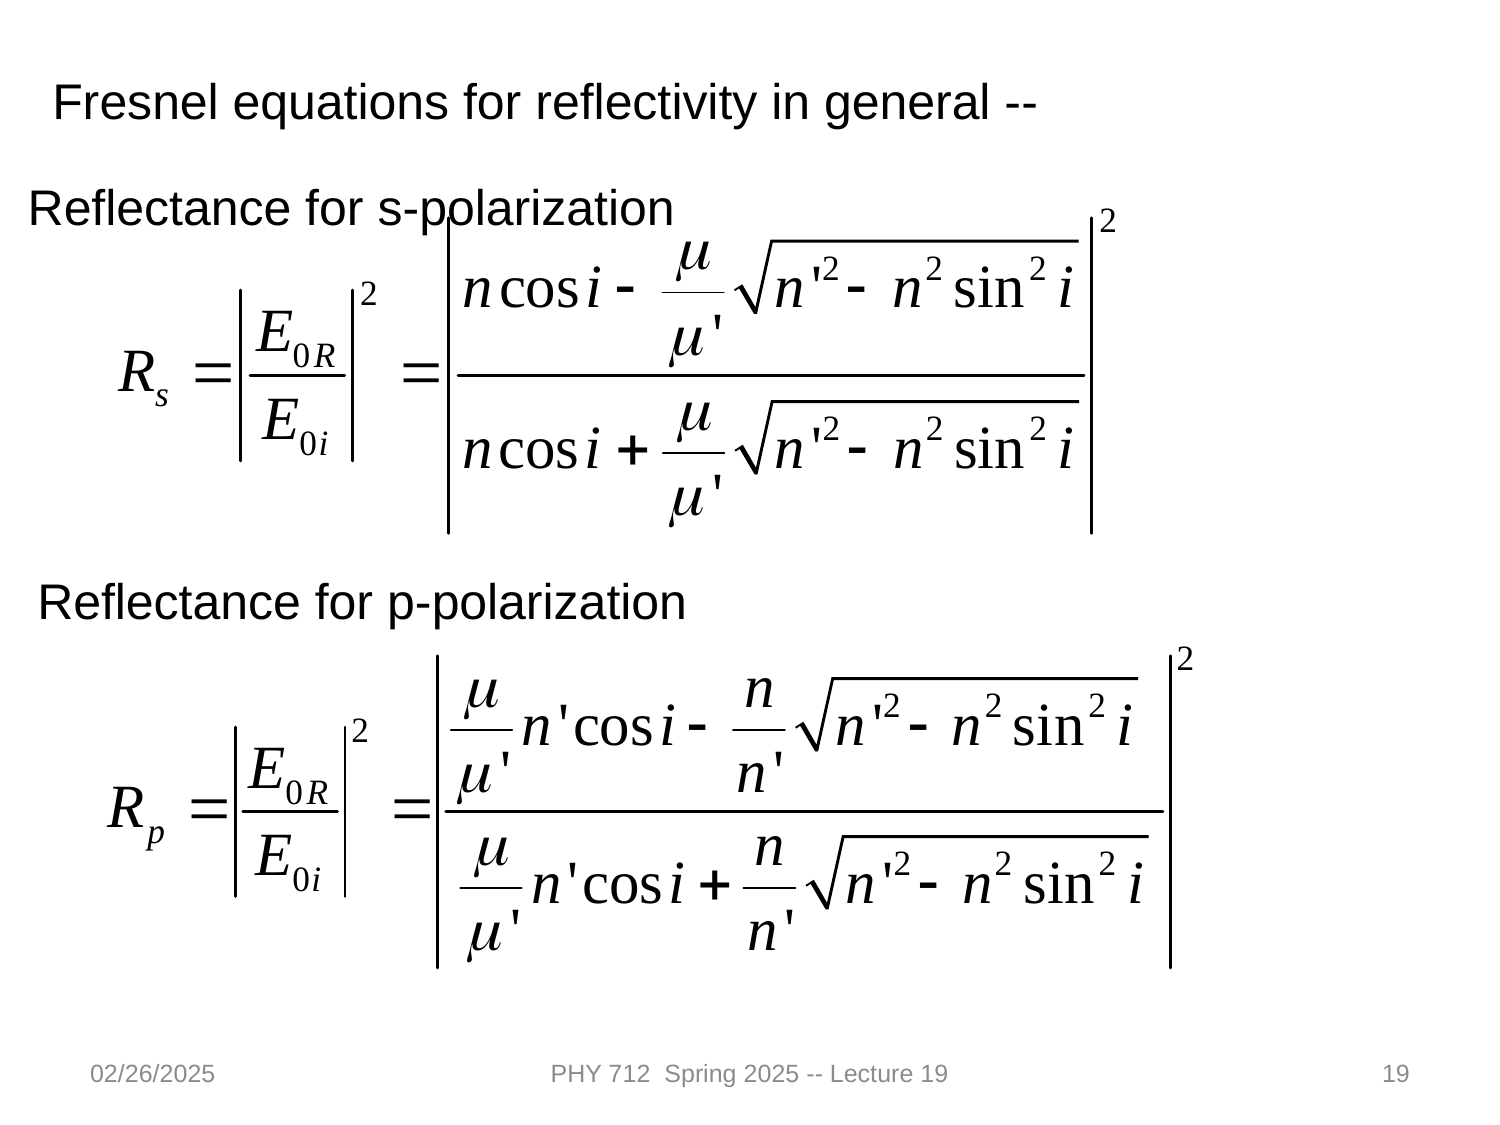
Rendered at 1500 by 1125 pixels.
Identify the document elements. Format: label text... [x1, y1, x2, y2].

text_box Fresnel equations for reflectivity in general -- [37, 62, 1388, 138]
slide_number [75, 1042, 425, 1103]
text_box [99, 635, 1202, 978]
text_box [111, 195, 1126, 542]
slide_number 19 [1074, 1042, 1425, 1103]
text_box Reflectance for p-polarization [22, 562, 851, 638]
footer PHY 712 Spring 2025 -- Lecture 19 [512, 1042, 988, 1103]
text_box Reflectance for s-polarization [12, 167, 841, 243]
